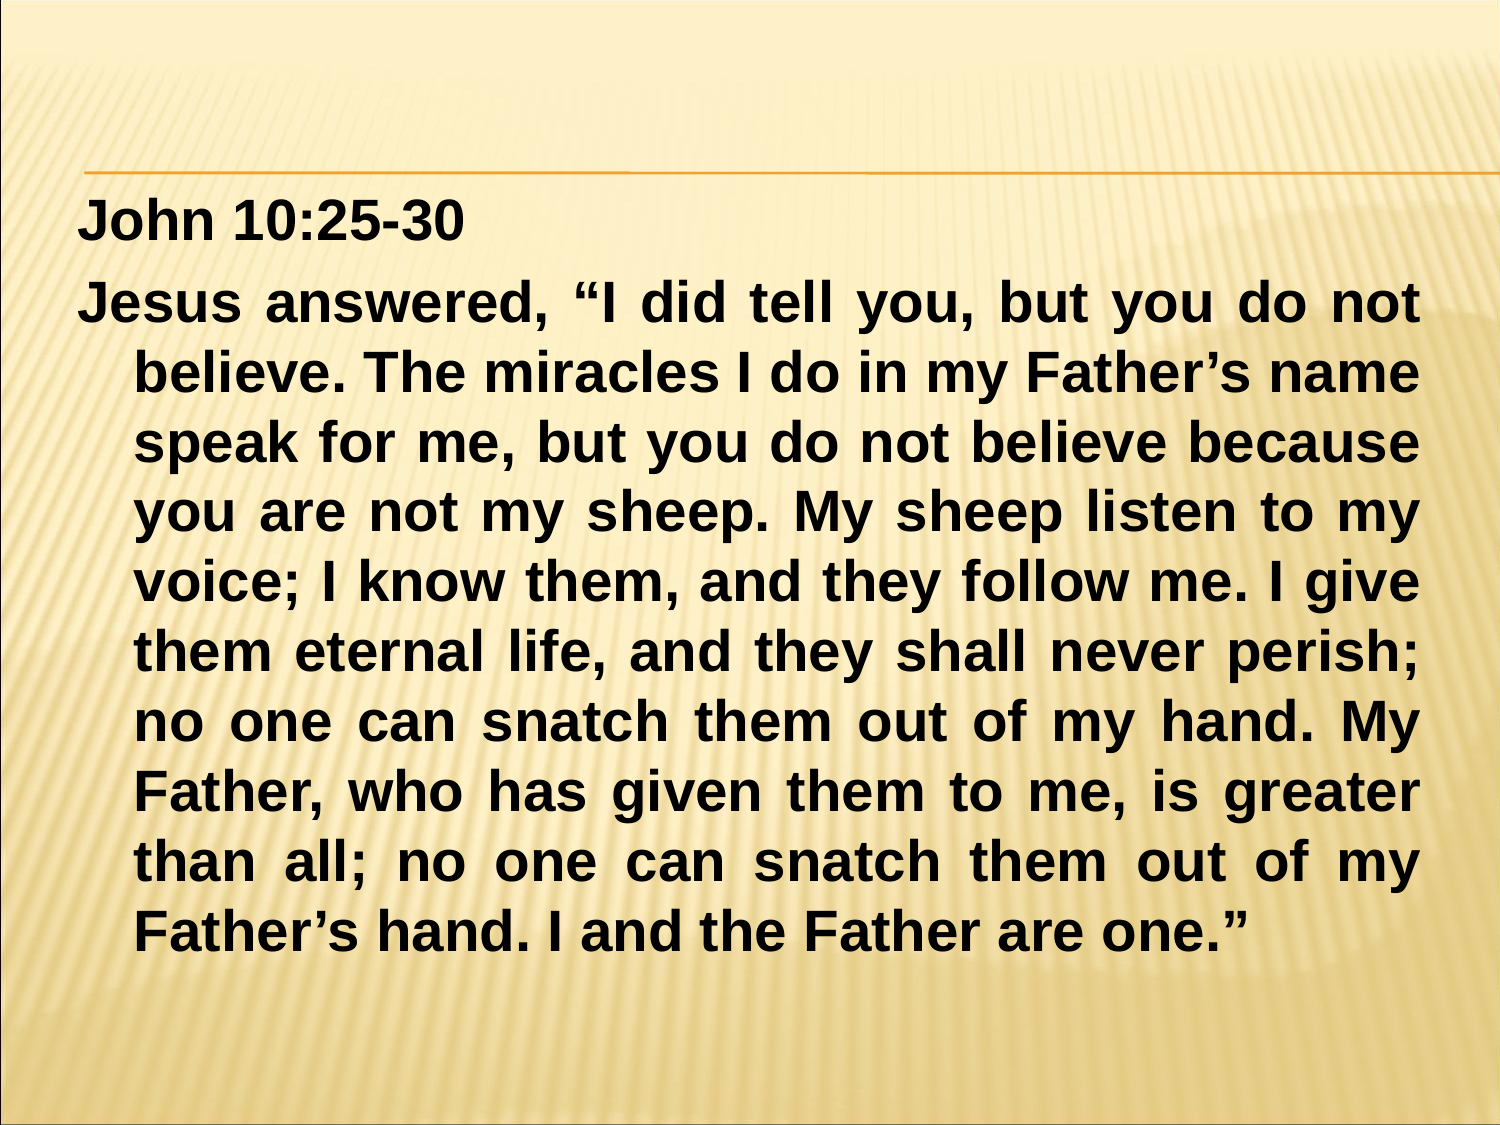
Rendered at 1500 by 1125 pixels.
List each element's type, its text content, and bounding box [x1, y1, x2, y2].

list John 10:25-30 Jesus answered, “I did tell you, but you do not believe. The miracles I do in my Father’s name speak for me, but you do not believe because you are not my sheep. My sheep listen to my voice; I know them, and they follow me. I give them eternal life, and they shall never perish; no one can snatch them out of my hand. My Father, who has given them to me, is greater than all; no one can snatch them out of my Father’s hand. I and the Father are one.” [62, 174, 1438, 1100]
picture [0, 0, 1500, 1125]
